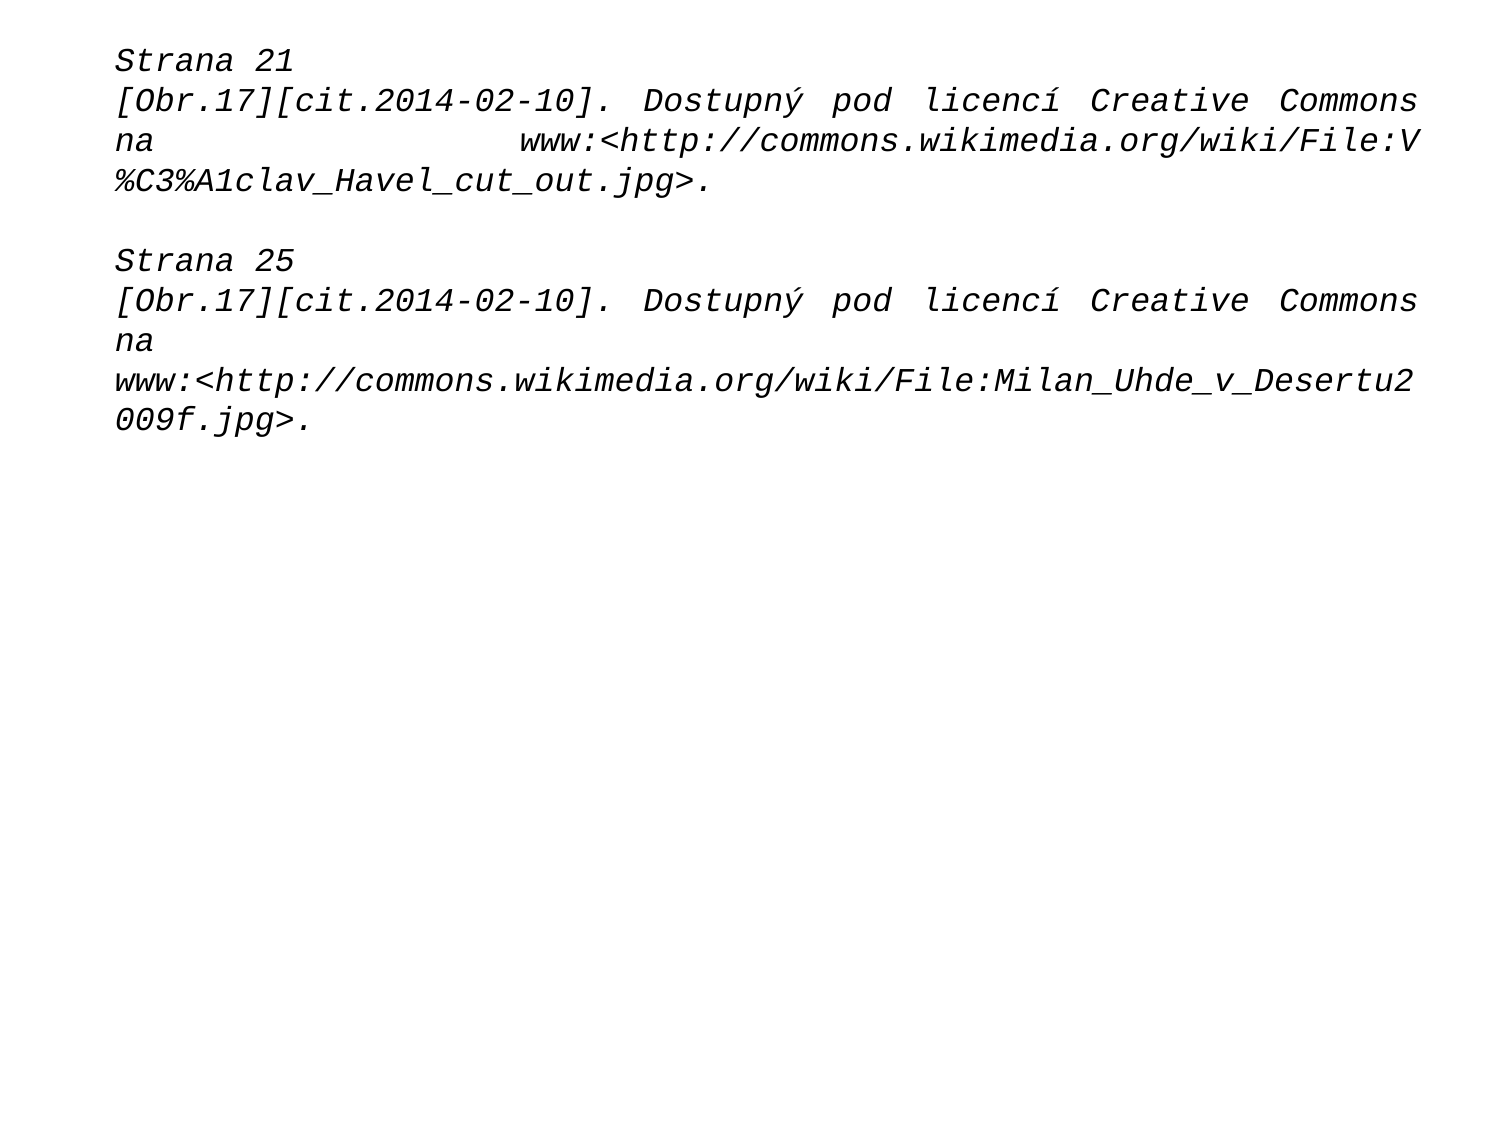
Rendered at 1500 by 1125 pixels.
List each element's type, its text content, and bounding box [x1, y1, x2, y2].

text_box Strana 21 [Obr.17][cit.2014-02-10]. Dostupný pod licencí Creative Commons na www:<http://commons.wikimedia.org/wiki/File:V%C3%A1clav_Havel_cut_out.jpg>. Strana 25 [Obr.17][cit.2014-02-10]. Dostupný pod licencí Creative Commons na www:<http://commons.wikimedia.org/wiki/File:Milan_Uhde_v_Desertu2009f.jpg>. [100, 30, 1435, 445]
